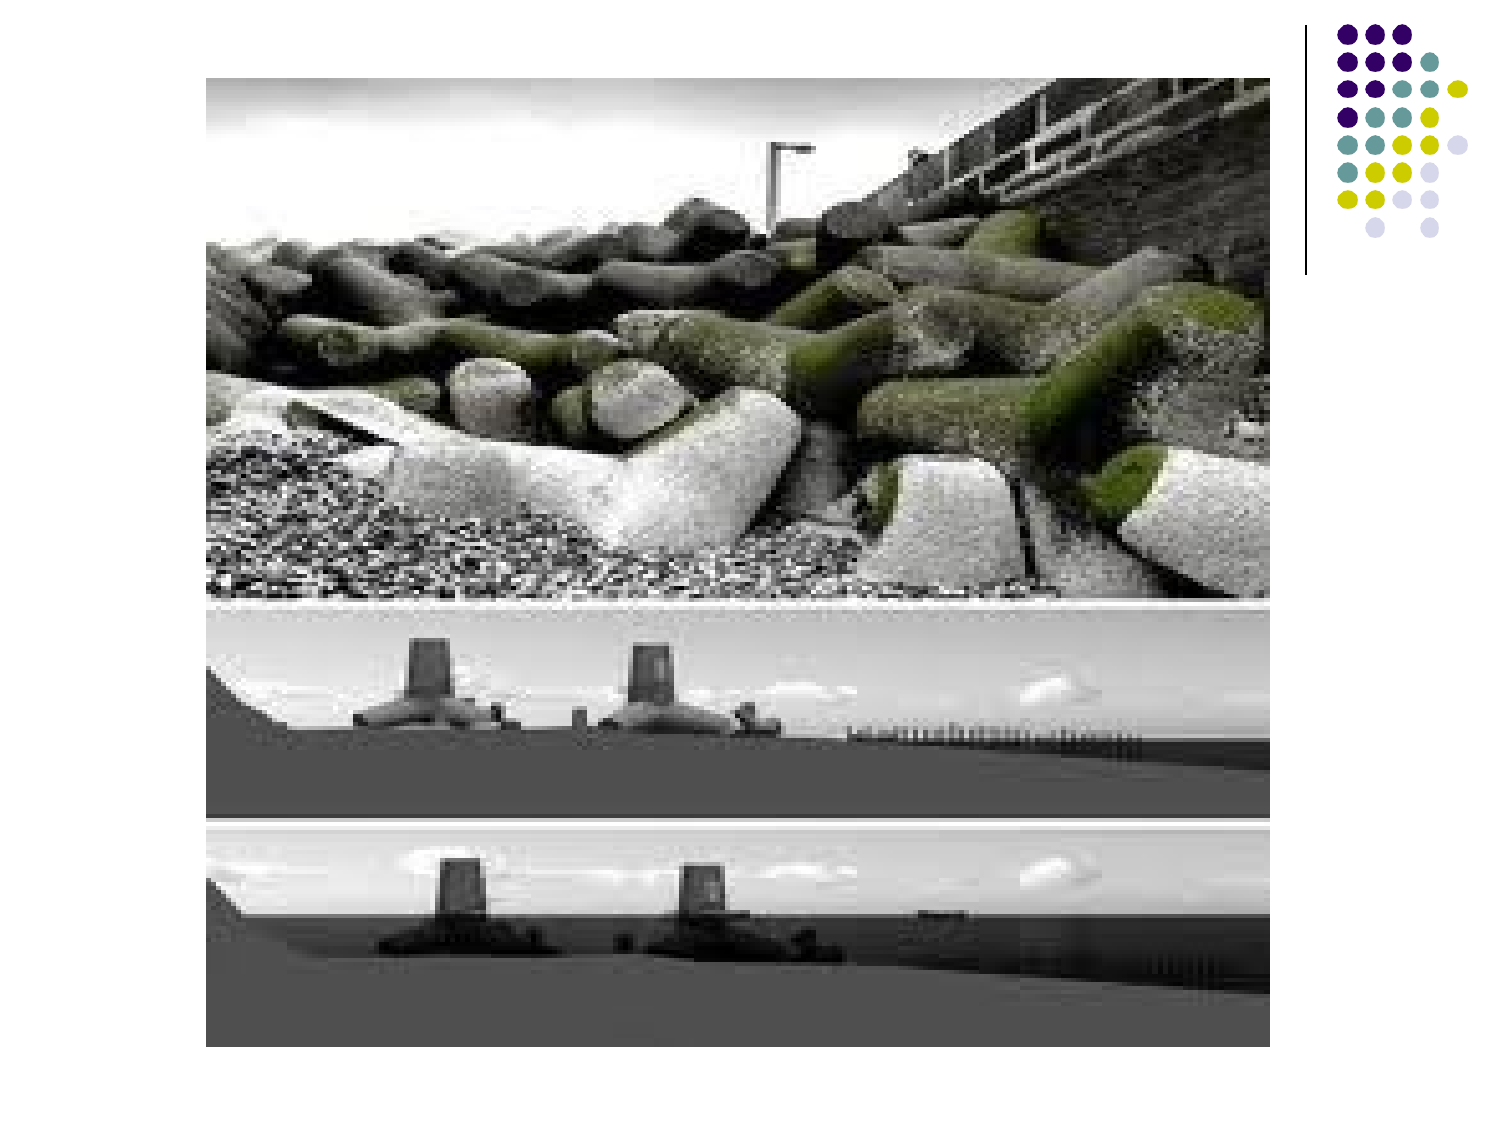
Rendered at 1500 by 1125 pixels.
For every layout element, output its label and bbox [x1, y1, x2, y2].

picture [1337, 52, 1358, 72]
picture [1420, 52, 1439, 72]
picture [1365, 107, 1385, 128]
picture [1337, 80, 1358, 98]
picture [1420, 135, 1439, 155]
picture [1365, 80, 1385, 98]
picture [1392, 190, 1412, 209]
picture [1365, 52, 1385, 72]
picture [206, 77, 1271, 1048]
picture [1365, 217, 1385, 238]
picture [1337, 190, 1358, 209]
picture [1337, 24, 1358, 45]
picture [1365, 190, 1385, 209]
picture [1337, 135, 1358, 155]
picture [1420, 162, 1439, 183]
picture [1420, 217, 1439, 238]
picture [1337, 107, 1358, 128]
picture [1447, 80, 1468, 98]
picture [1420, 190, 1439, 209]
picture [1420, 80, 1439, 98]
picture [1392, 80, 1412, 98]
picture [1392, 135, 1412, 155]
picture [1447, 135, 1468, 155]
picture [1337, 162, 1358, 183]
picture [1365, 162, 1385, 183]
picture [1392, 24, 1412, 45]
picture [1420, 107, 1439, 128]
picture [1365, 135, 1385, 155]
picture [1365, 24, 1385, 45]
picture [1392, 107, 1412, 128]
picture [1392, 52, 1412, 72]
picture [1392, 162, 1412, 183]
